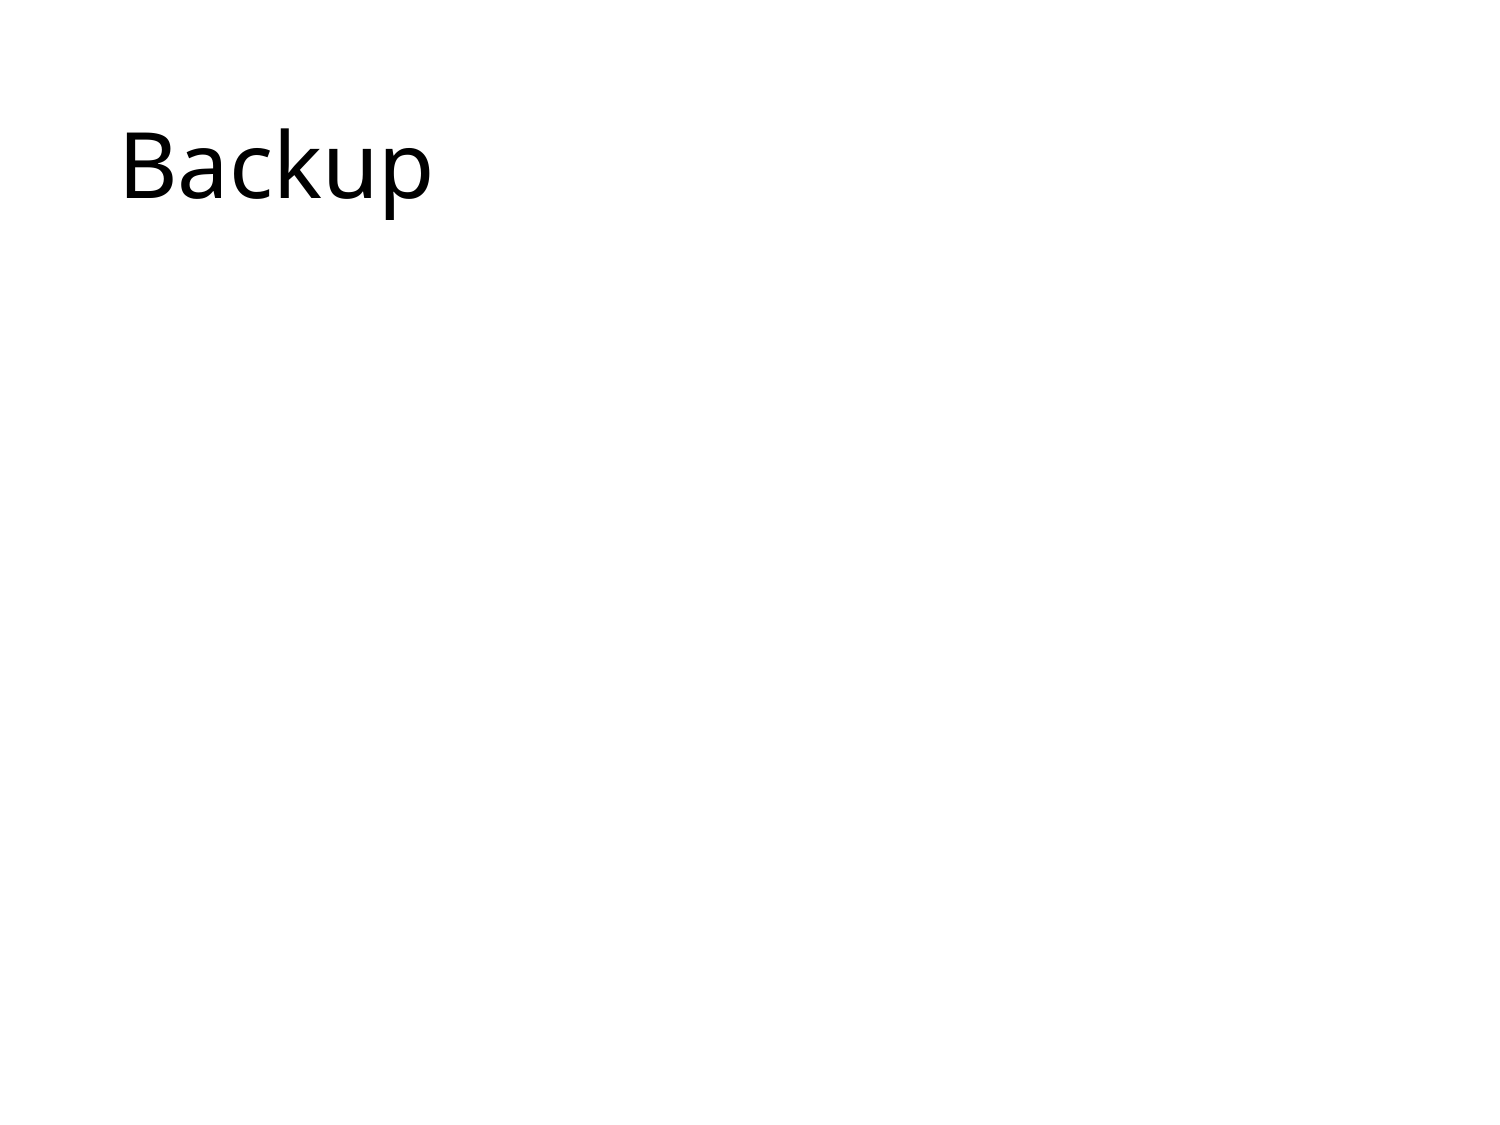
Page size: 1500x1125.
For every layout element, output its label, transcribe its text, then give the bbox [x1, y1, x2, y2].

title Backup [103, 59, 1397, 278]
